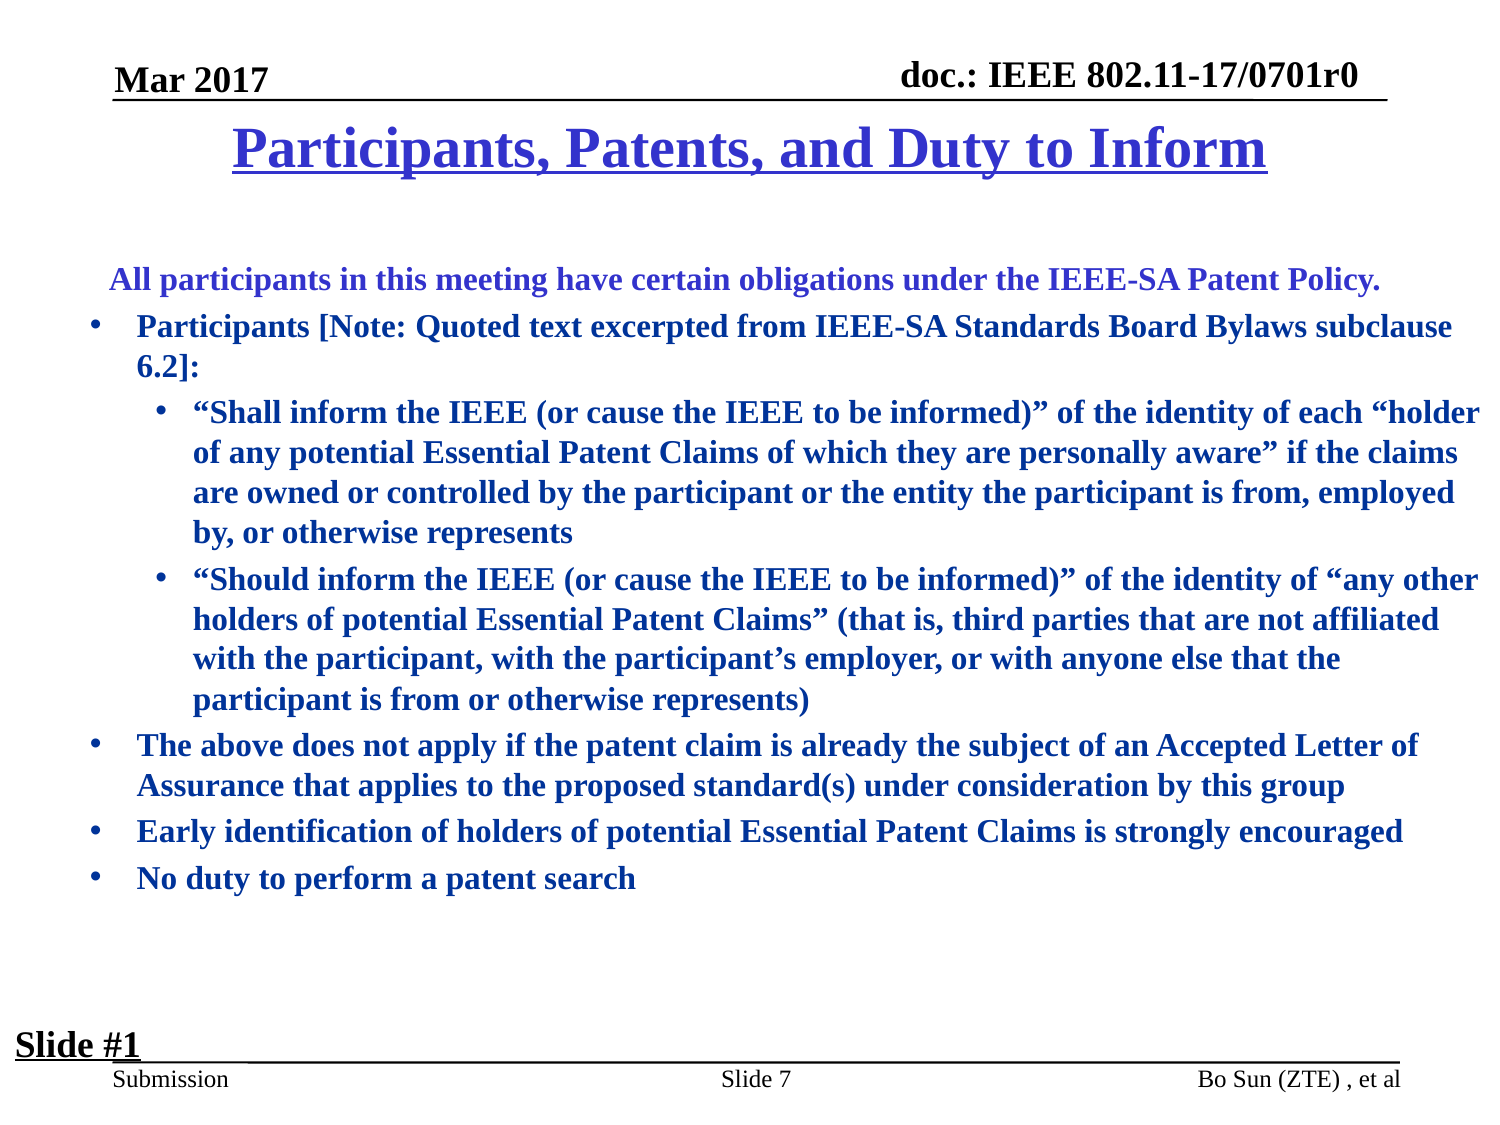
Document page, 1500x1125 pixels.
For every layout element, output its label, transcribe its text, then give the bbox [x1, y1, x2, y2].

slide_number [114, 54, 271, 101]
text_box [87, 37, 1438, 163]
text_box All participants in this meeting have certain obligations under the IEEE-SA Patent Policy. Participants [Note: Quoted text excerpted from IEEE-SA Standards Board Bylaws subclause 6.2]: “Shall inform the IEEE (or cause the IEEE to be informed)” of the identity of each “holder of any potential Essential Patent Claims of which they are personally aware” if the claims are owned or controlled by the participant or the entity the participant is from, employed by, or otherwise represents “Should inform the IEEE (or cause the IEEE to be informed)” of the identity of “any other holders of potential Essential Patent Claims” (that is, third parties that are not affiliated with the participant, with the participant’s employer, or with anyone else that the participant is from or otherwise represents) The above does not apply if the patent claim is already the subject of an Accepted Letter of Assurance that applies to the proposed standard(s) under consideration by this group Early identification of holders of potential Essential Patent Claims is strongly encouraged No duty to perform a patent search [0, 249, 1500, 1050]
footer Bo Sun (ZTE) , et al [1194, 1061, 1402, 1093]
slide_number Slide 7 [712, 1061, 800, 1093]
text_box Slide #1 [0, 1050, 157, 1073]
title Participants, Patents, and Duty to Inform [112, 163, 1388, 175]
